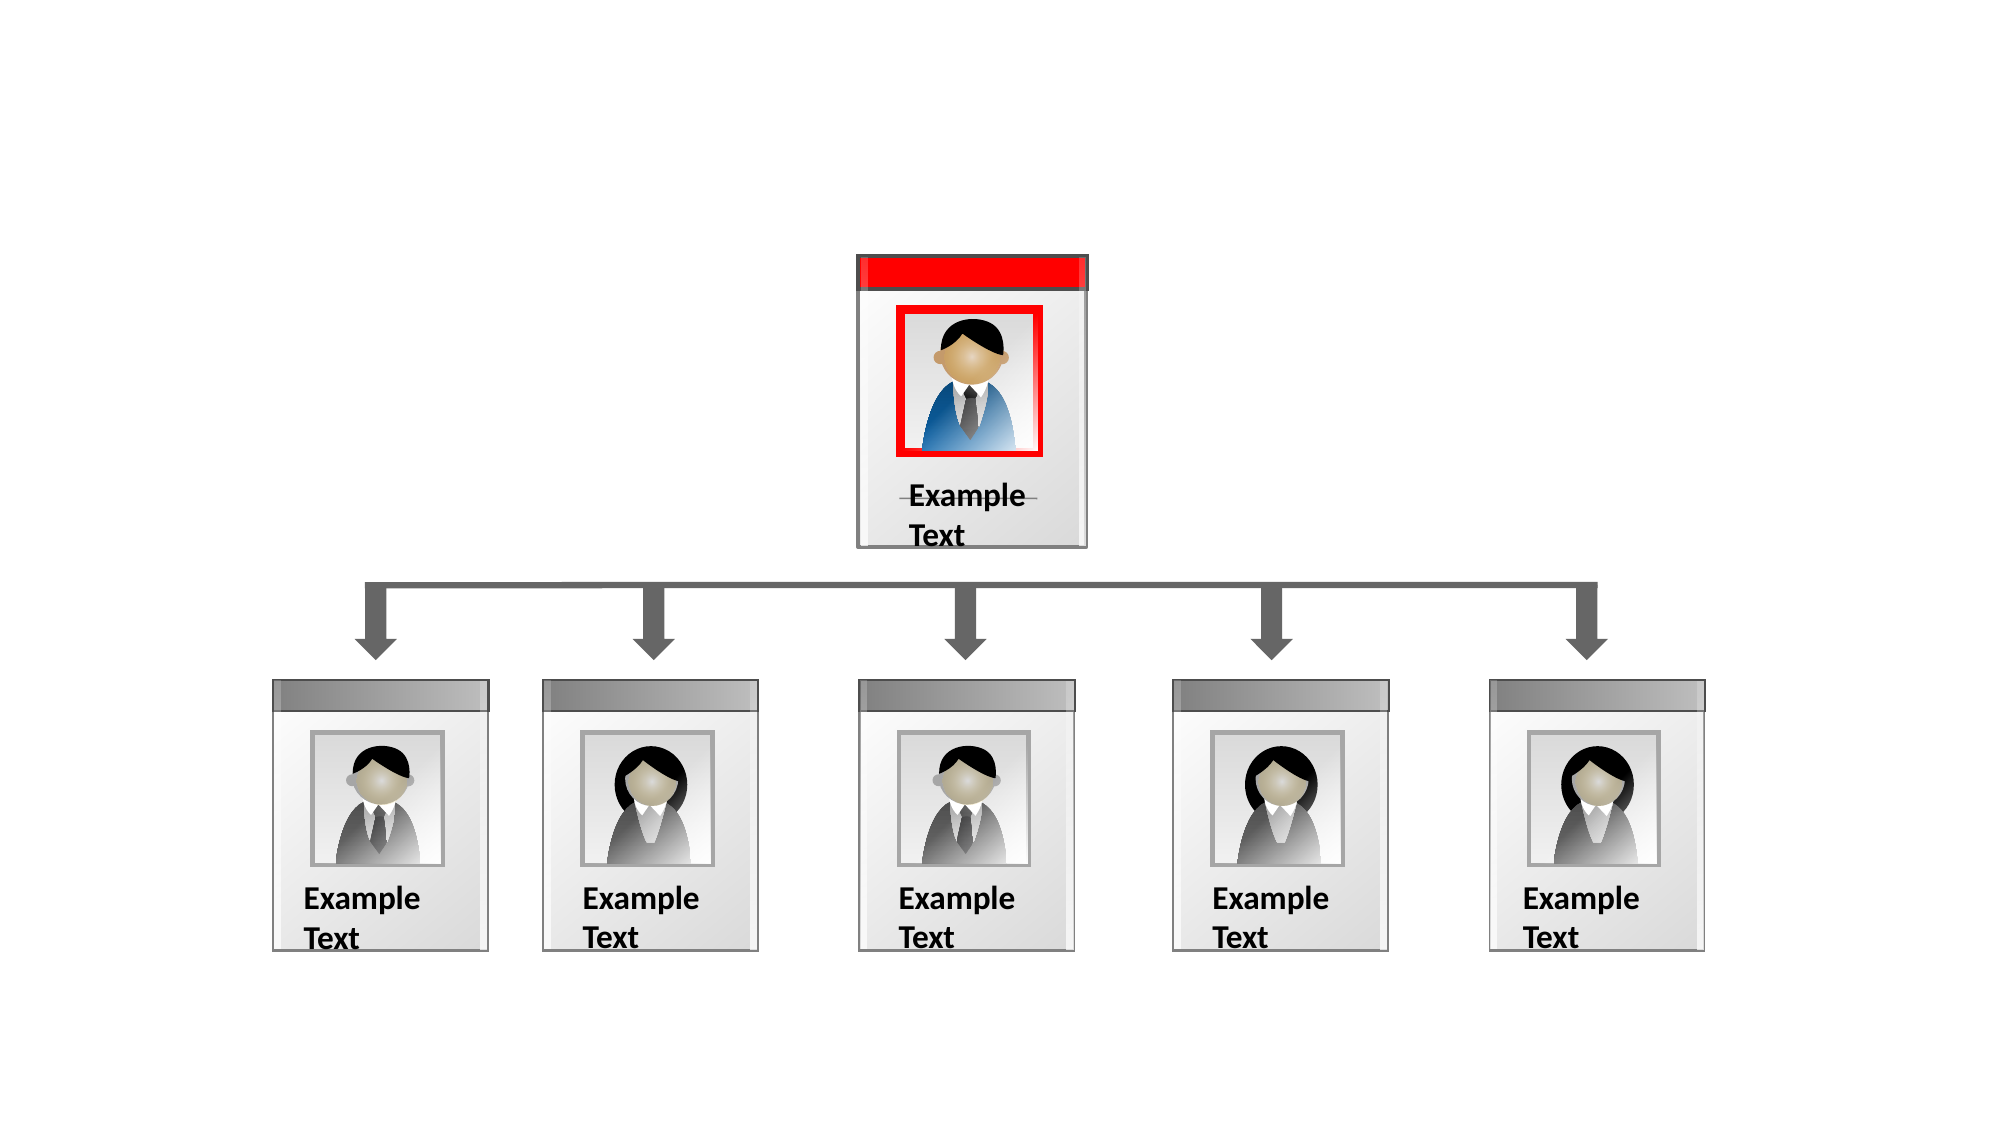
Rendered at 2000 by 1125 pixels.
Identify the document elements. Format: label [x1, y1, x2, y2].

text_box [1489, 679, 1706, 965]
text_box [859, 679, 1076, 965]
text_box [858, 255, 1088, 562]
text_box [272, 679, 489, 966]
text_box [354, 584, 1609, 661]
text_box [542, 679, 759, 965]
text_box [1172, 679, 1389, 965]
